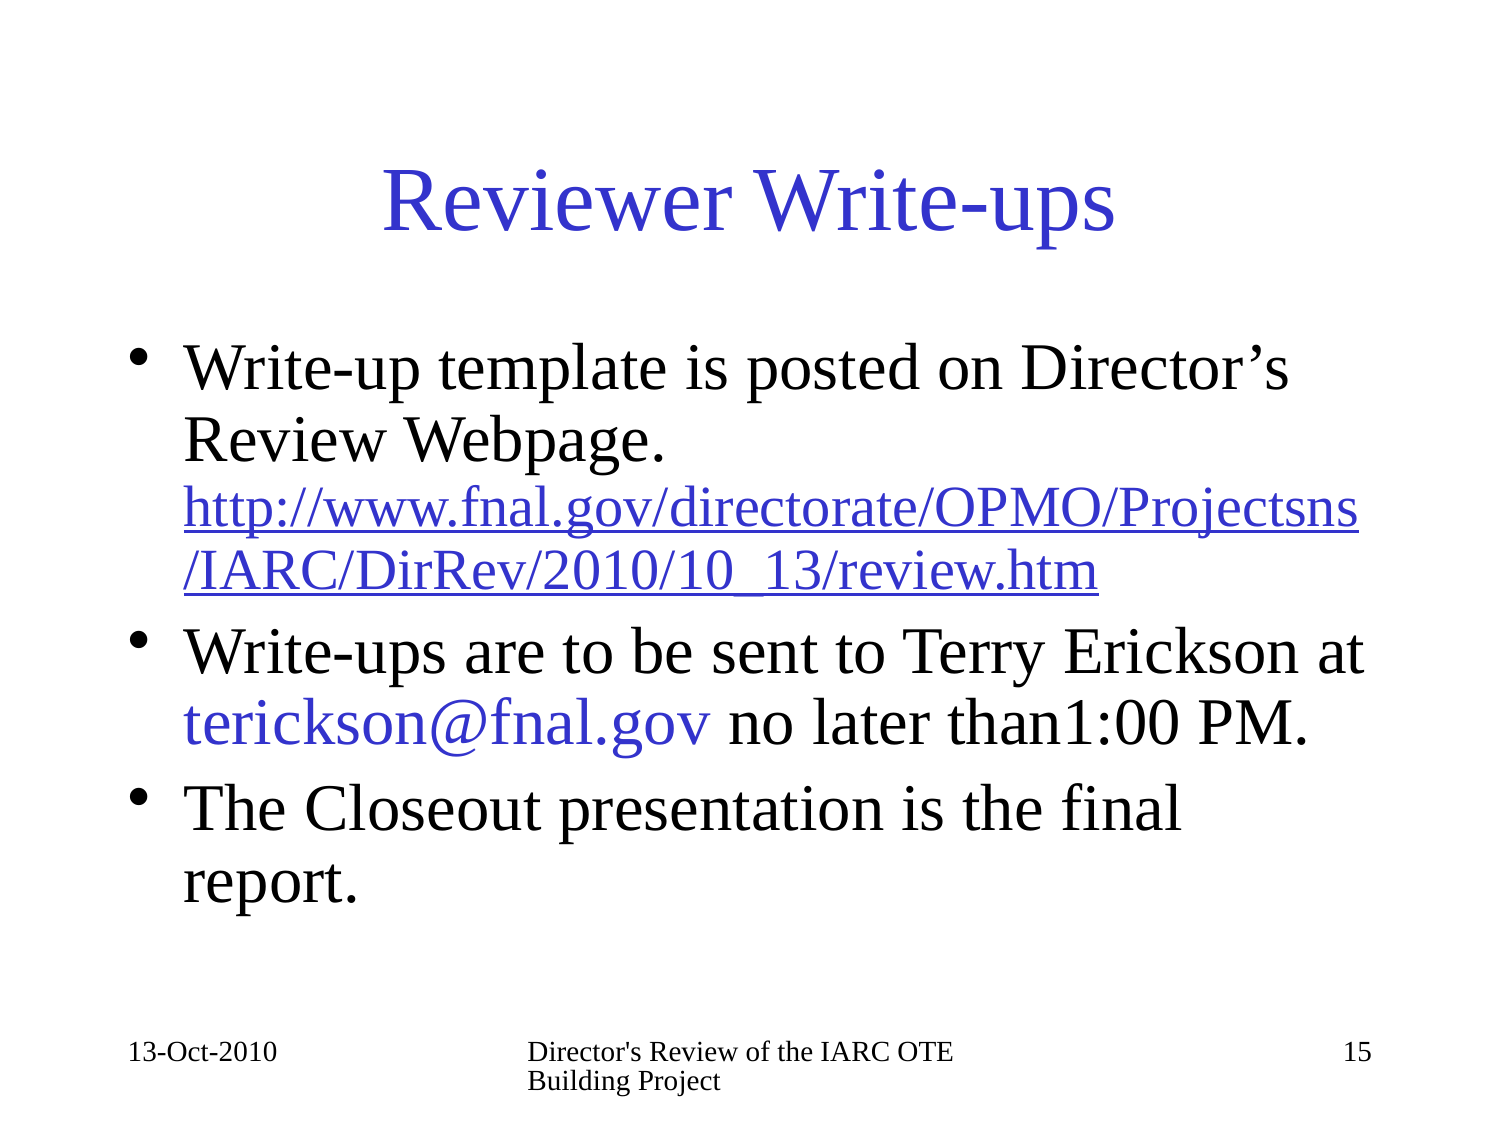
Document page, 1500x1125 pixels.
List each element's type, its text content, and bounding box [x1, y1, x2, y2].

slide_number 15 [1074, 1024, 1388, 1101]
slide_number 13-Oct-2010 [112, 1024, 426, 1101]
list Write-up template is posted on Director’s Review Webpage. http://www.fnal.gov/directorate/OPMO/Projectsns/IARC/DirRev/2010/10_13/review.htm Write-ups are to be sent to Terry Erickson at terickson@fnal.gov no later than1:00 PM. The Closeout presentation is the final report. [112, 324, 1388, 1001]
footer Director's Review of the IARC OTE Building Project [512, 1024, 988, 1101]
title Reviewer Write-ups [112, 99, 1388, 288]
